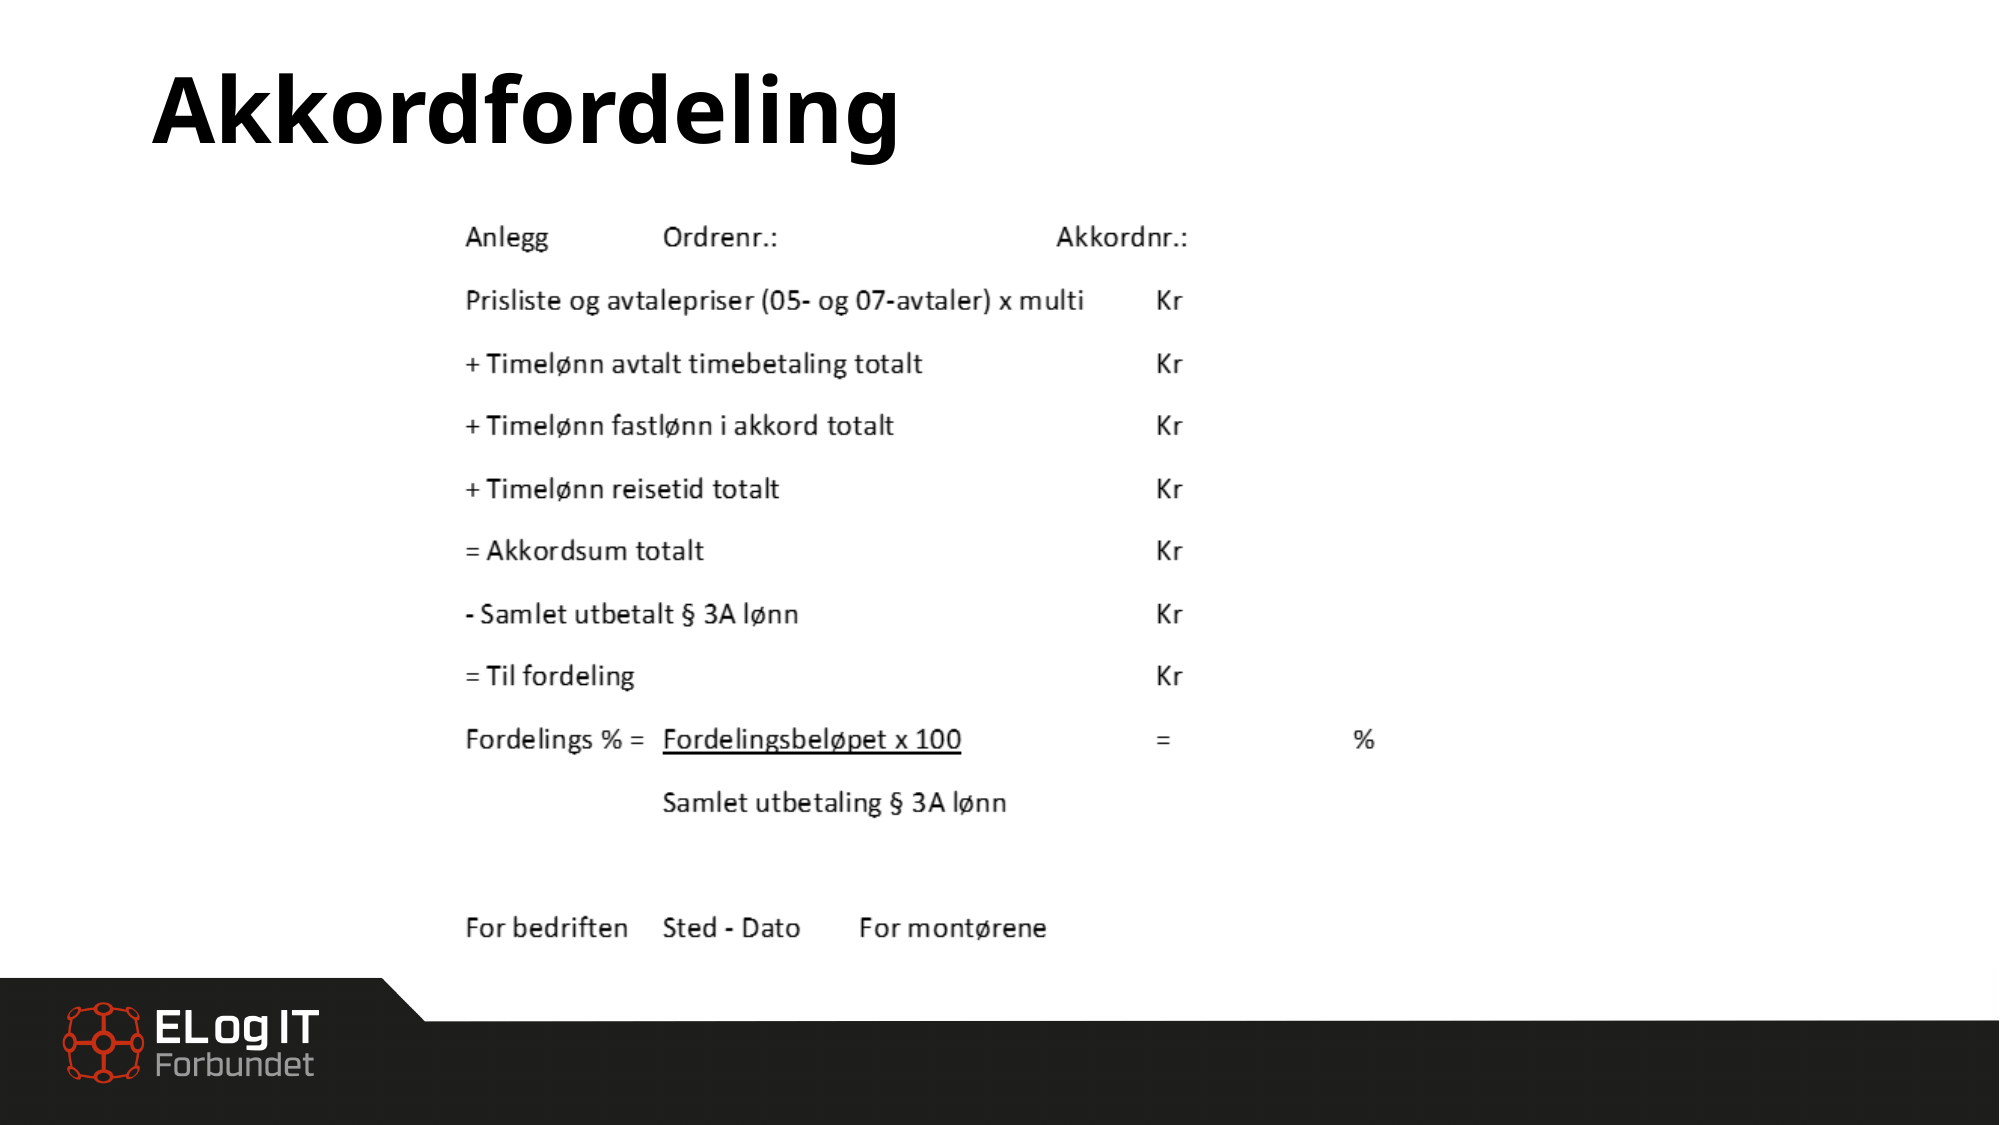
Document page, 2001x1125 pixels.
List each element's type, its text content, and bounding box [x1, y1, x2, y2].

title Akkordfordeling [137, 59, 1863, 278]
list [366, 218, 1634, 972]
picture [0, 966, 1999, 1125]
